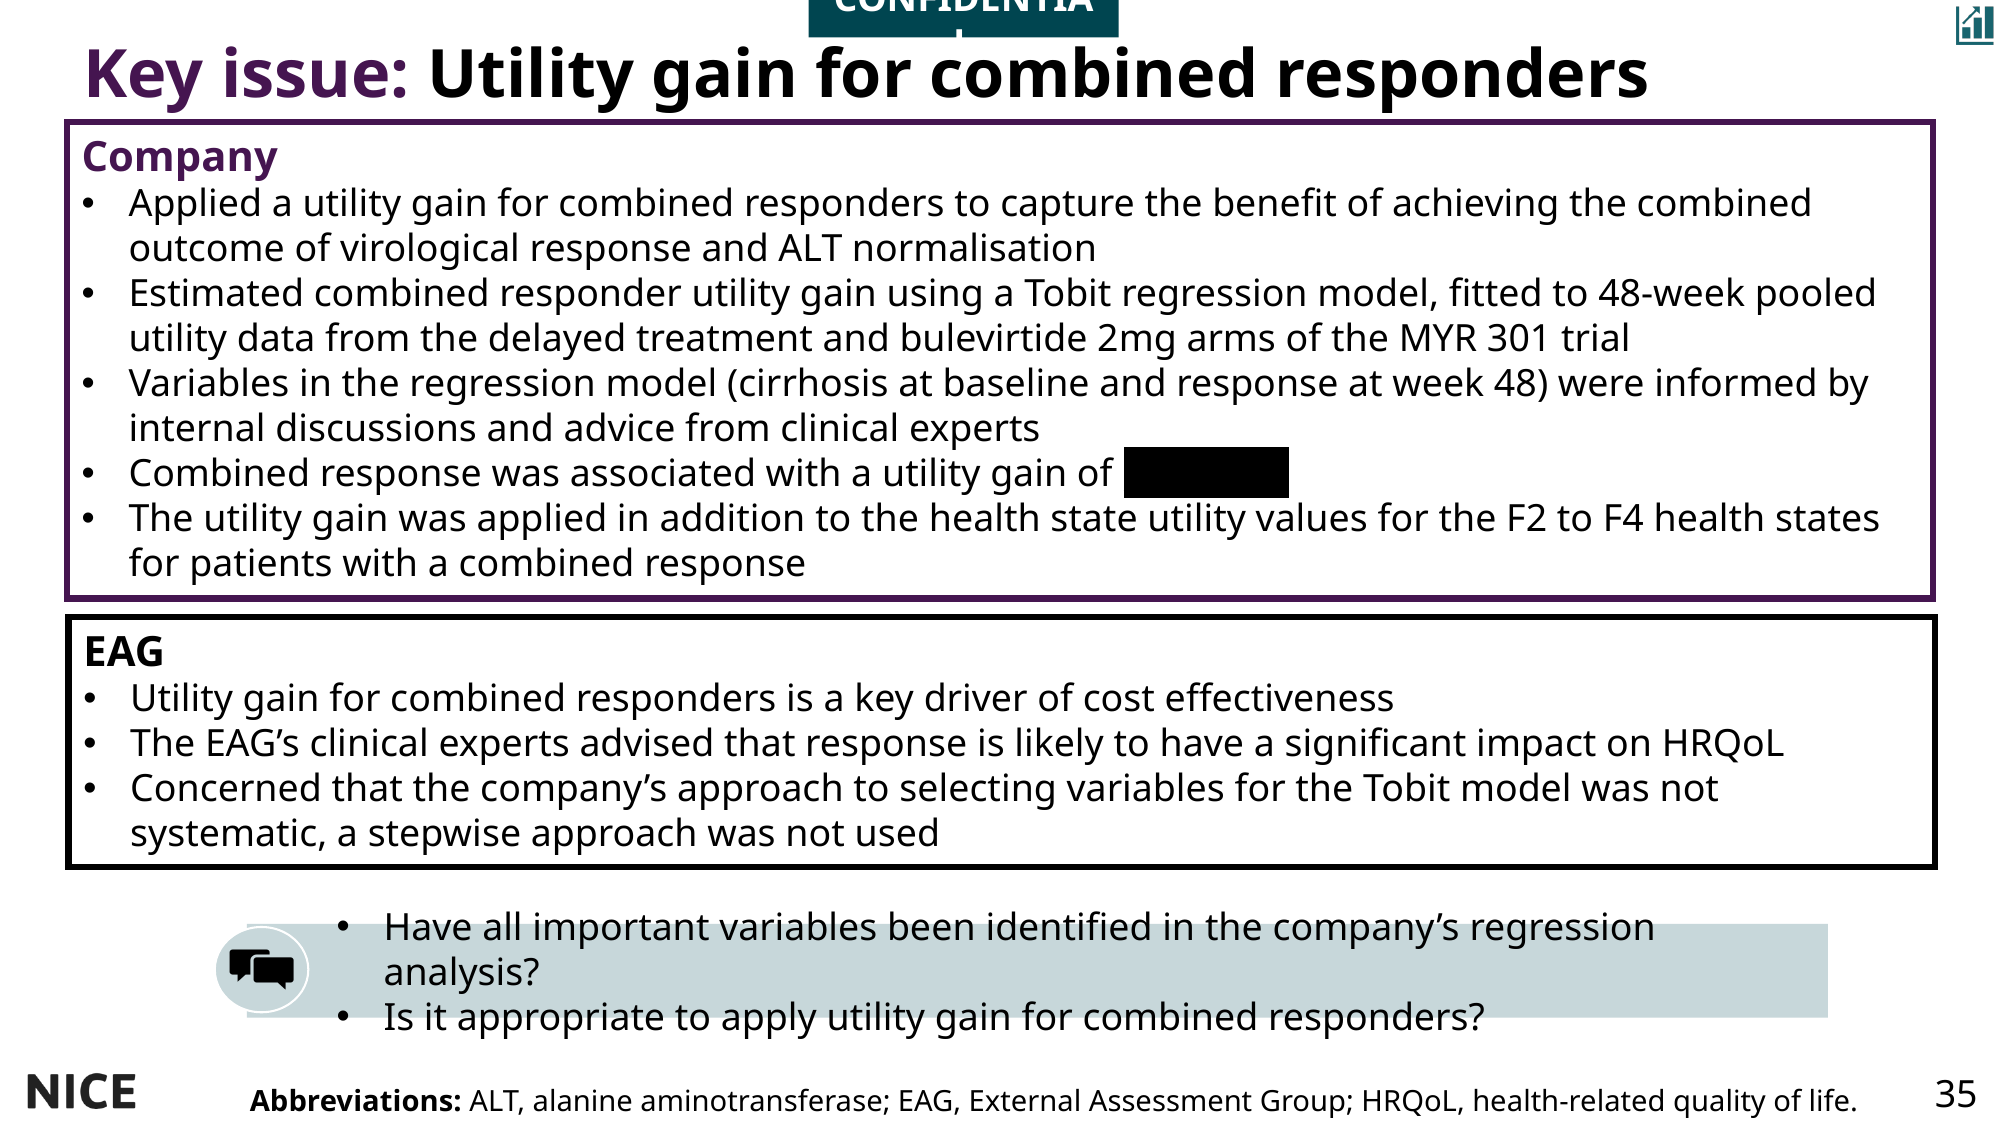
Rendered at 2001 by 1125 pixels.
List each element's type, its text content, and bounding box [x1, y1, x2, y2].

picture [1948, 0, 2000, 52]
title Key issue: Utility gain for combined responders [68, 32, 1935, 160]
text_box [214, 926, 309, 1013]
picture [26, 1072, 137, 1109]
text_box Company Applied a utility gain for combined responders to capture the benefit of achieving the combined outcome of virological response and ALT normalisation Estimated combined responder utility gain using a Tobit regression model, fitted to 48-week pooled utility data from the delayed treatment and bulevirtide 2mg arms of the MYR 301 trial Variables in the regression model (cirrhosis at baseline and response at week 48) were informed by internal discussions and advice from clinical experts Combined response was associated with a utility gain of ******** The utility gain was applied in addition to the health state utility values for the F2 to F4 health states for patients with a combined response [66, 121, 1934, 599]
text_box Abbreviations: ALT, alanine aminotransferase; EAG, External Assessment Group; HRQoL, health-related quality of life. [235, 1074, 1874, 1125]
text_box EAG Utility gain for combined responders is a key driver of cost effectiveness The EAG’s clinical experts advised that response is likely to have a significant impact on HRQoL Concerned that the company’s approach to selecting variables for the Tobit model was not systematic, a stepwise approach was not used [68, 616, 1936, 868]
text_box Have all important variables been identified in the company’s regression analysis? Is it appropriate to apply utility gain for combined responders? [246, 923, 1829, 1019]
text_box CONFIDENTIAL [808, 0, 1120, 38]
